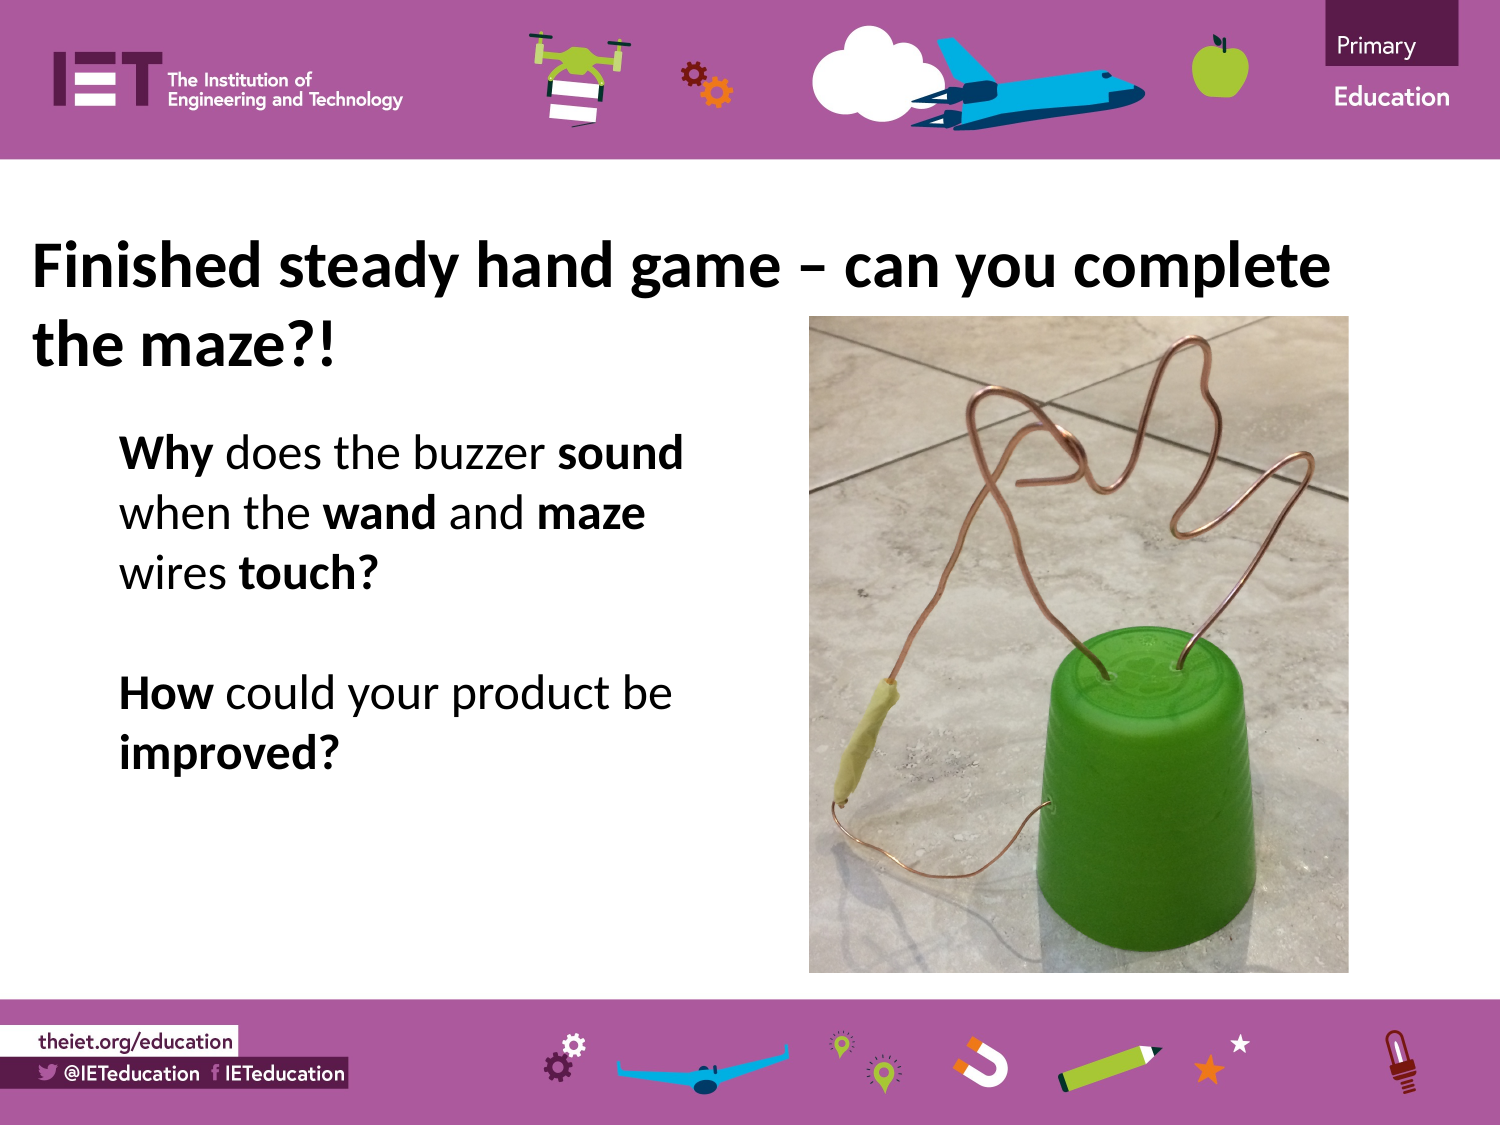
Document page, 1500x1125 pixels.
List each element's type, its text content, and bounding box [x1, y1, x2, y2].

picture [0, 0, 1500, 1125]
text_box Why does the buzzer sound when the wand and maze wires touch? How could your product be improved? [103, 412, 727, 788]
text_box Finished steady hand game – can you complete the maze?! [17, 212, 1447, 388]
